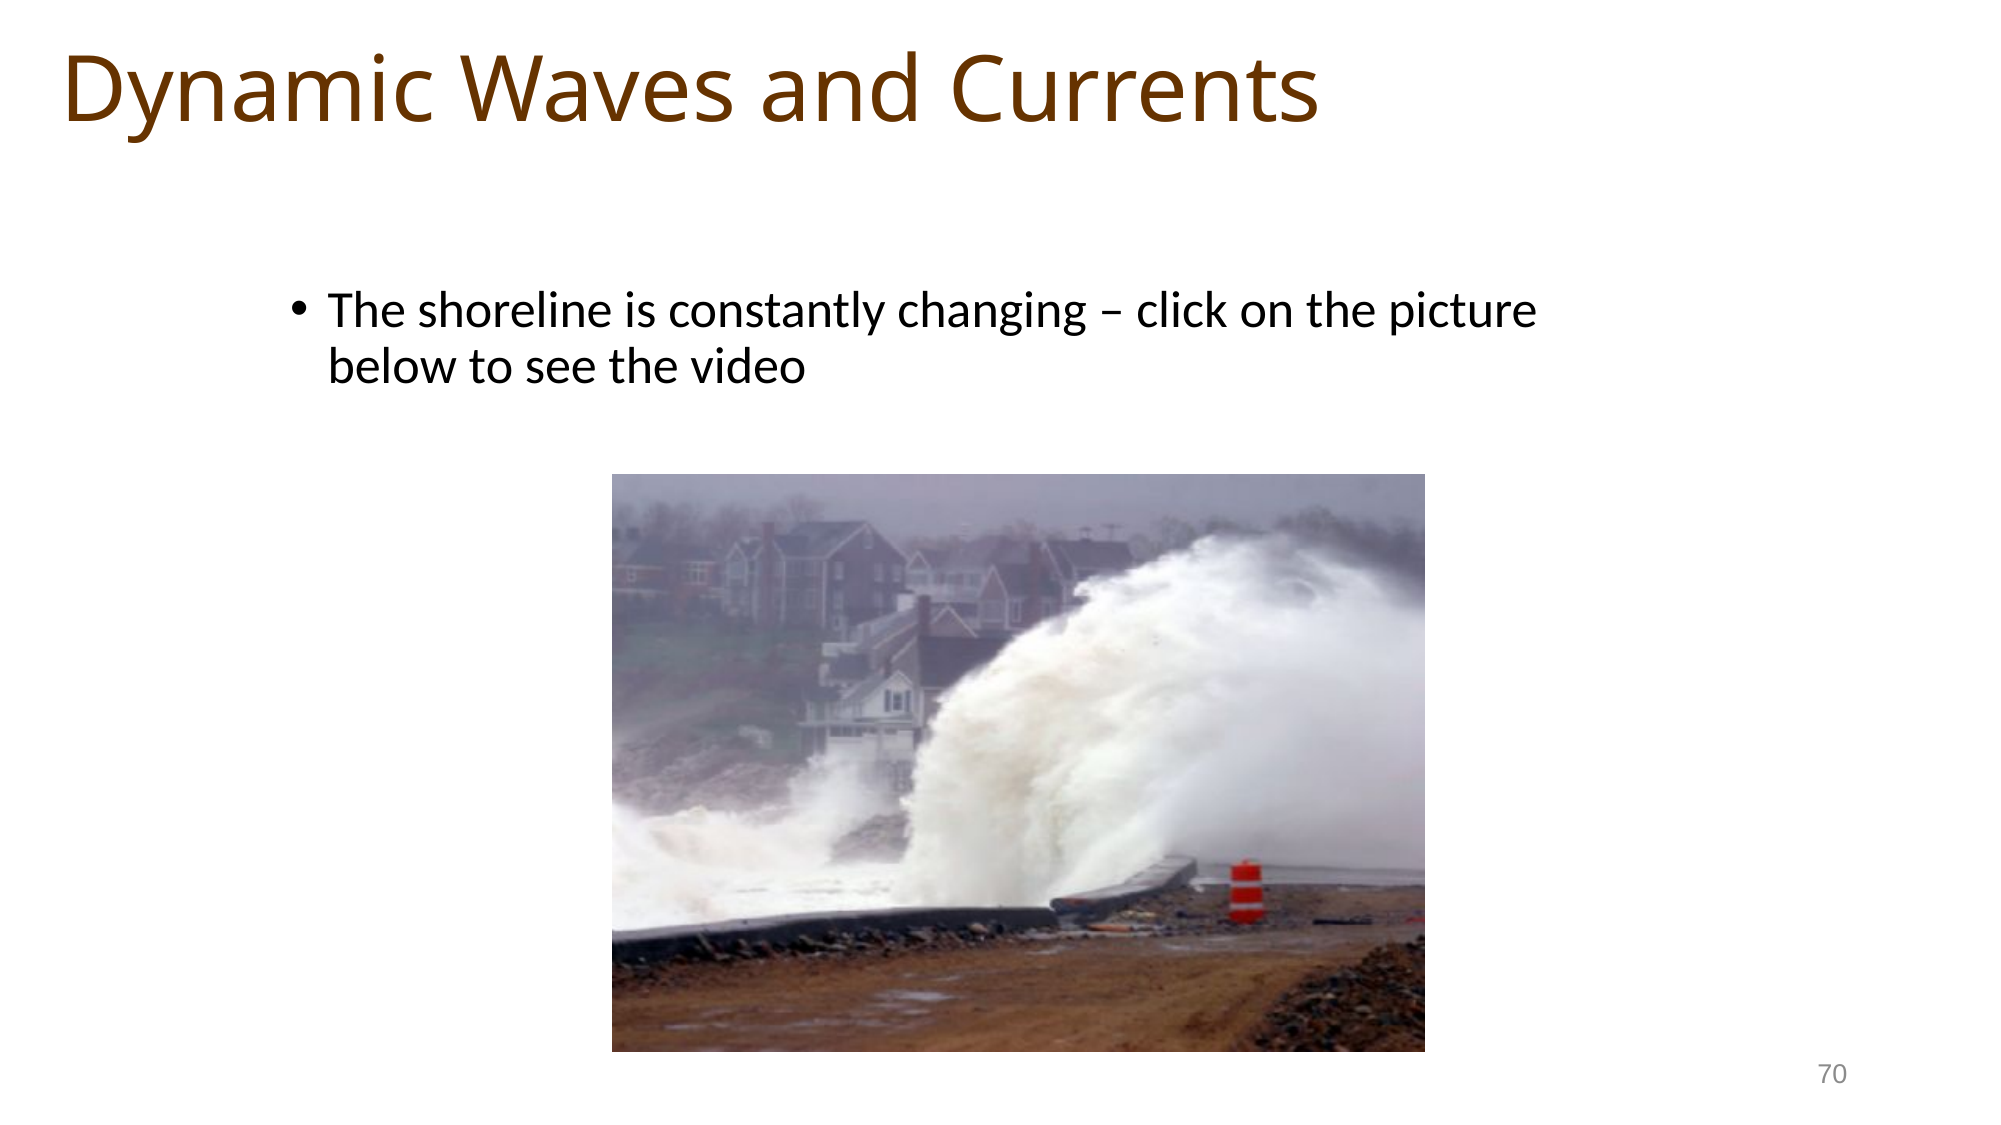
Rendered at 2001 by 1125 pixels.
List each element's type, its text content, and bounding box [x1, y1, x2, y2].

list The shoreline is constantly changing – click on the picture below to see the video [275, 275, 1601, 475]
title Dynamic Waves and Currents [45, 22, 1652, 162]
slide_number 70 [1412, 1042, 1863, 1103]
picture [612, 474, 1425, 1052]
